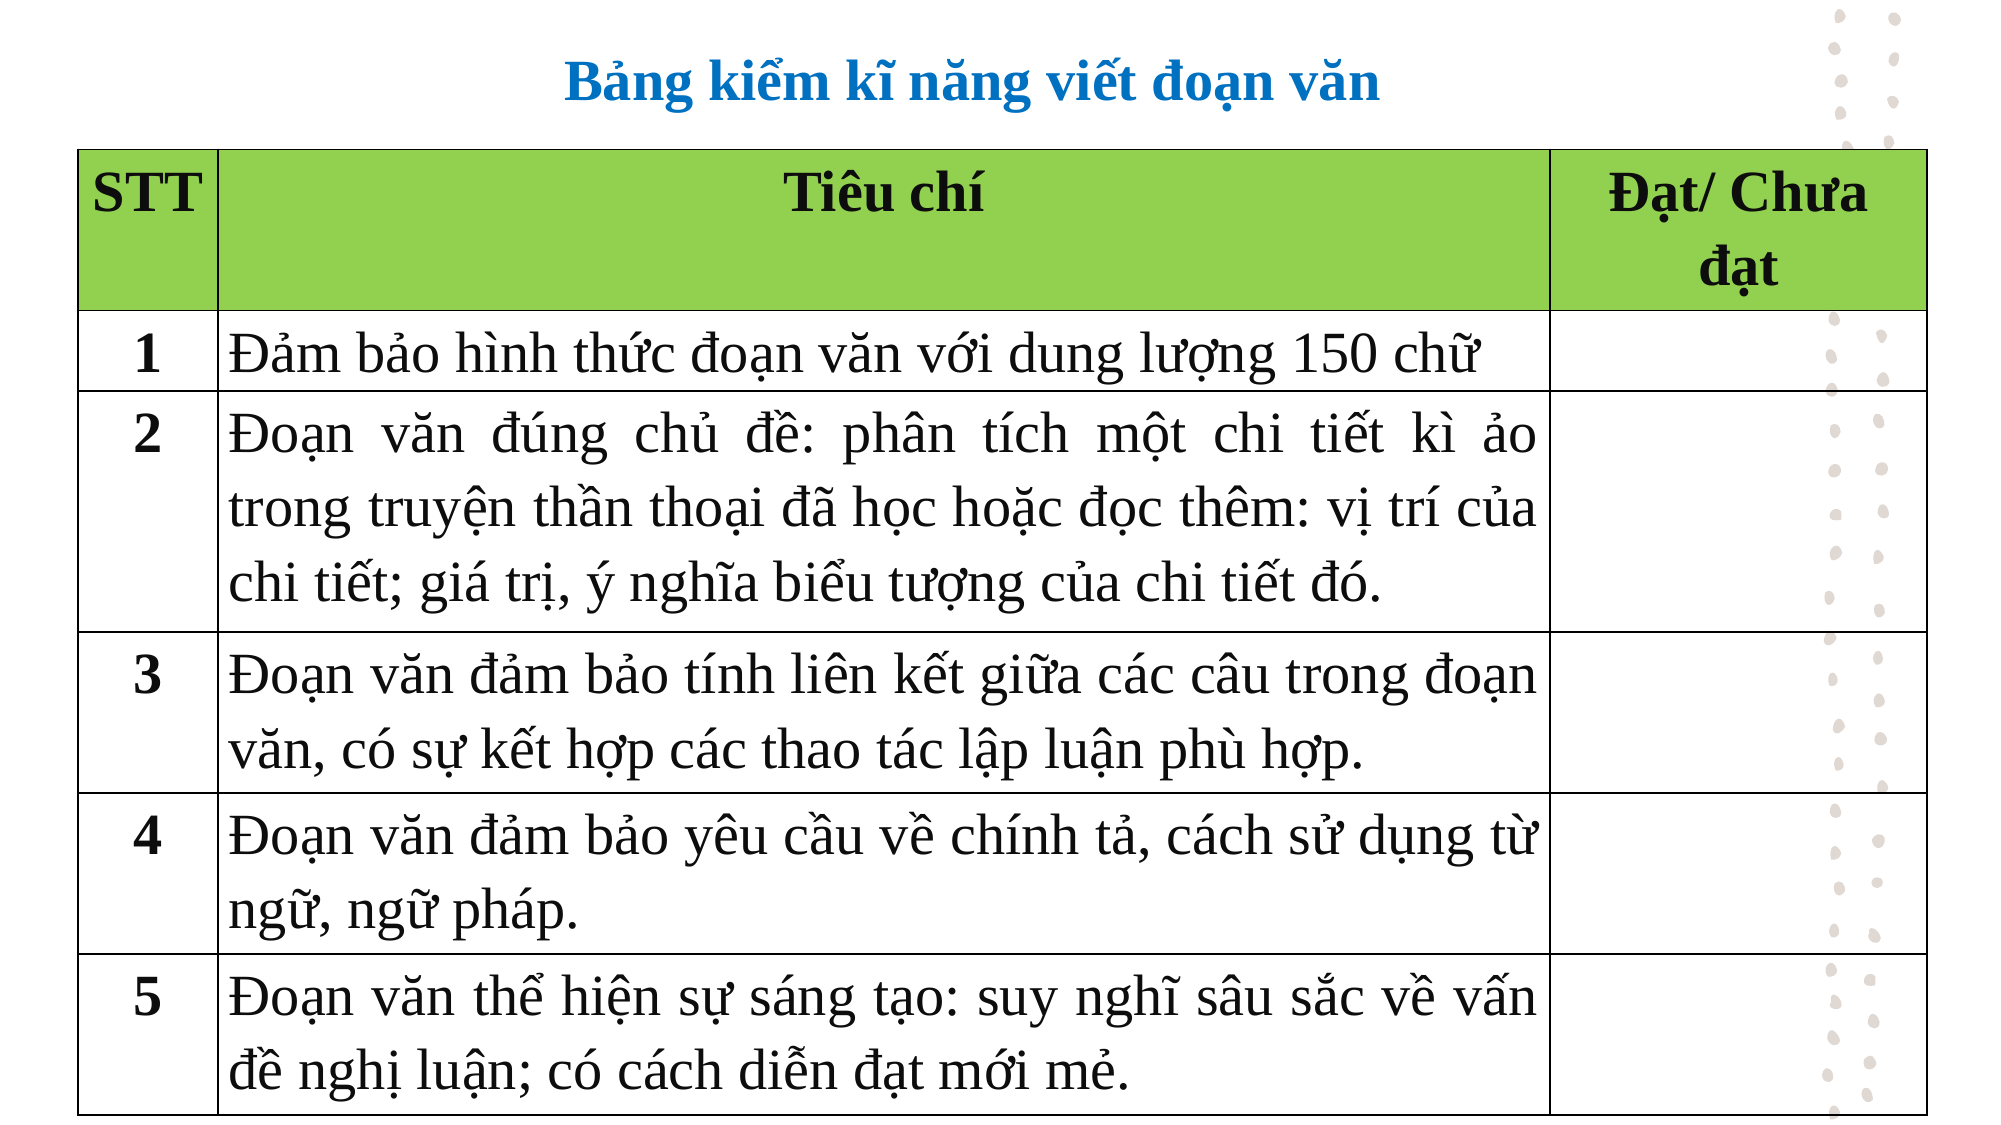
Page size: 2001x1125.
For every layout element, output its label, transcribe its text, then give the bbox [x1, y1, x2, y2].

table_cell Đoạn văn đảm bảo tính liên kết giữa các câu trong đoạn văn, có sự kết hợp các thao tác lập luận phù hợp. [219, 633, 1549, 792]
table_cell [1551, 311, 1926, 390]
table_cell 5 [79, 955, 217, 1114]
table_cell [1551, 955, 1926, 1114]
table_cell 3 [79, 633, 217, 792]
table_cell Đoạn văn đảm bảo yêu cầu về chính tả, cách sử dụng từ ngữ, ngữ pháp. [219, 794, 1549, 953]
table_cell Đảm bảo hình thức đoạn văn với dung lượng 150 chữ [219, 311, 1549, 390]
table_cell 1 [79, 311, 217, 390]
table_cell [1551, 794, 1926, 953]
table_cell [1551, 392, 1926, 631]
table_cell 2 [79, 392, 217, 631]
table_cell [1551, 633, 1926, 792]
table_cell Đoạn văn thể hiện sự sáng tạo: suy nghĩ sâu sắc về vấn đề nghị luận; có cách diễn đạt mới mẻ. [219, 955, 1549, 1114]
table_header Đạt/ Chưa đạt [1551, 150, 1926, 310]
text_box Bảng kiểm kĩ năng viết đoạn văn [549, 24, 1398, 120]
table_cell Đoạn văn đúng chủ đề: phân tích một chi tiết kì ảo trong truyện thần thoại đã học hoặc đọc thêm: vị trí của chi tiết; giá trị, ý nghĩa biểu tượng của chi tiết đó. [219, 392, 1549, 631]
table_cell 4 [79, 794, 217, 953]
table_header Tiêu chí [219, 150, 1549, 310]
table_header STT [79, 150, 217, 310]
